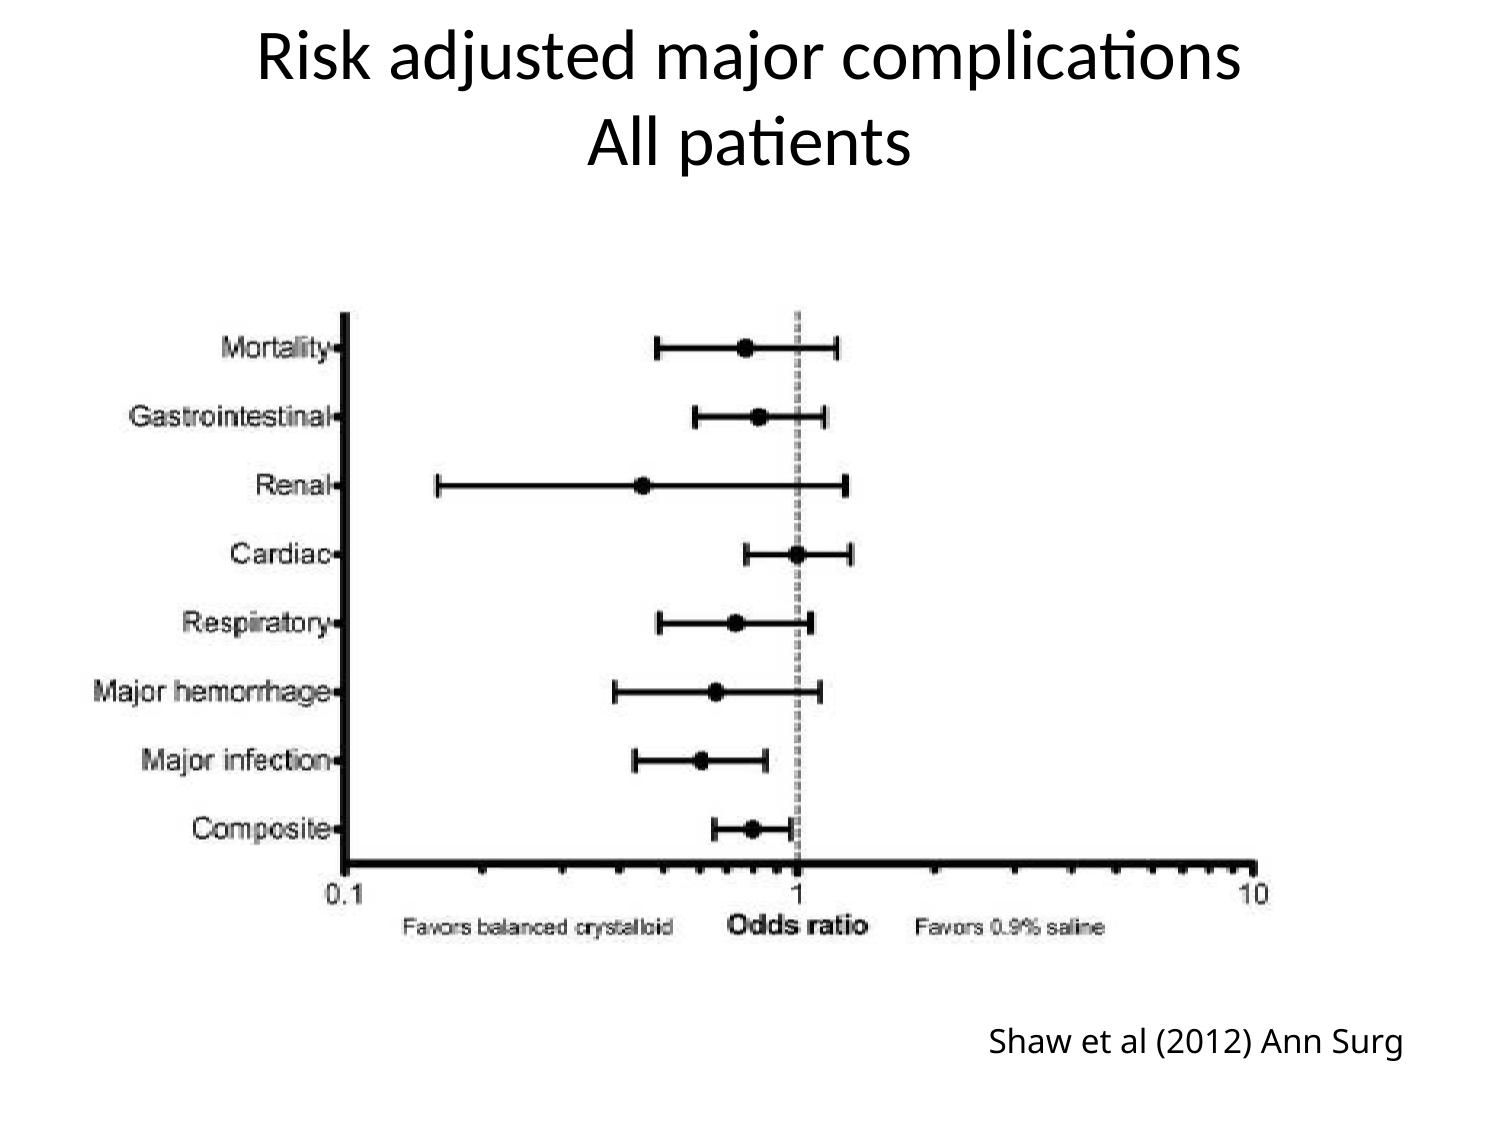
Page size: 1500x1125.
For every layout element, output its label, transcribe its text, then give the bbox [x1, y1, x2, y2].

text_box Shaw et al (2012) Ann Surg [973, 1012, 1421, 1068]
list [74, 262, 1349, 963]
title Risk adjusted major complications All patients [24, 0, 1475, 188]
